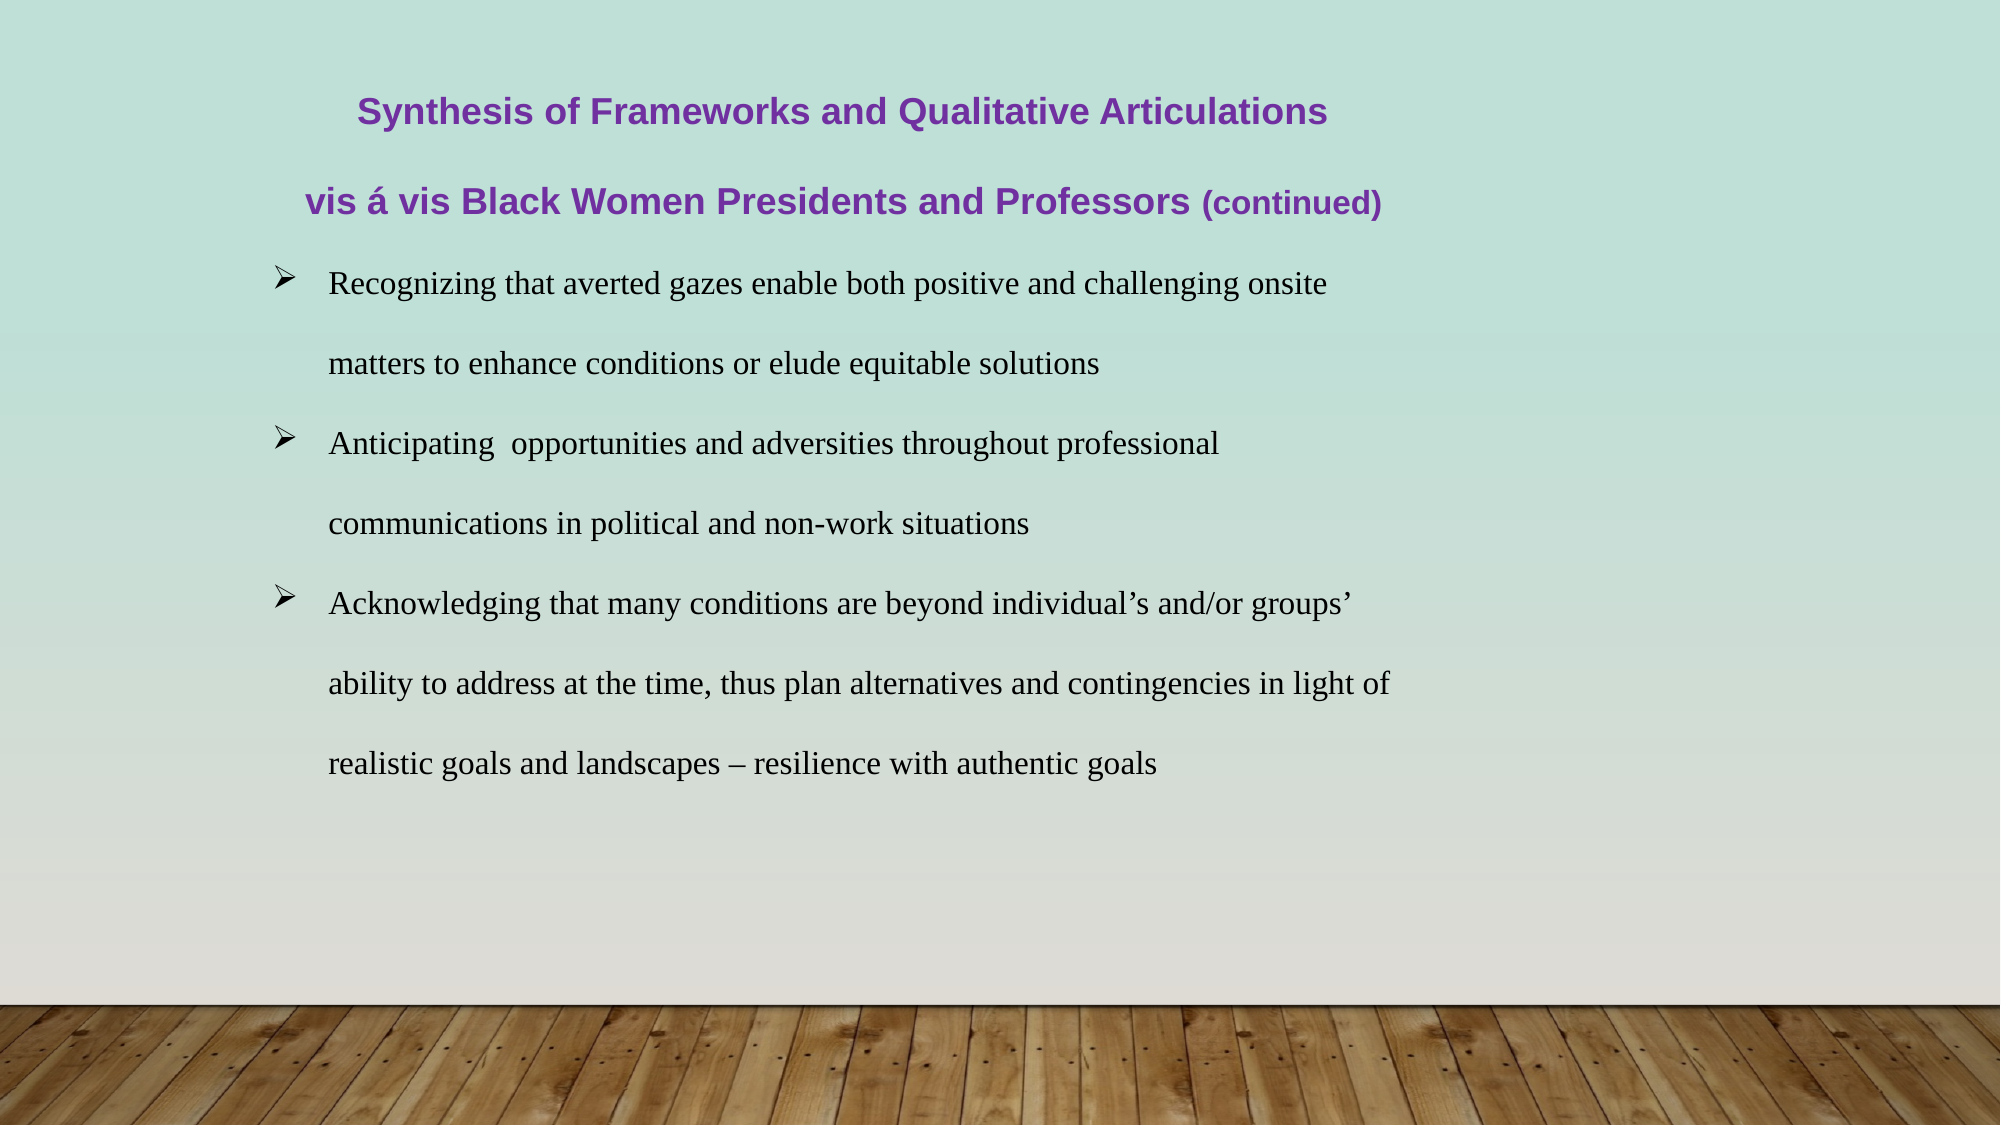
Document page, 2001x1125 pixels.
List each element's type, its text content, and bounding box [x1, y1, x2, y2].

picture [0, 1005, 2000, 1125]
text_box Synthesis of Frameworks and Qualitative Articulations vis á vis Black Women Presidents and Professors (continued) Recognizing that averted gazes enable both positive and challenging onsite matters to enhance conditions or elude equitable solutions Anticipating opportunities and adversities throughout professional communications in political and non-work situations Acknowledging that many conditions are beyond individual’s and/or groups’ ability to address at the time, thus plan alternatives and contingencies in light of realistic goals and landscapes – resilience with authentic goals [257, 34, 1440, 1003]
